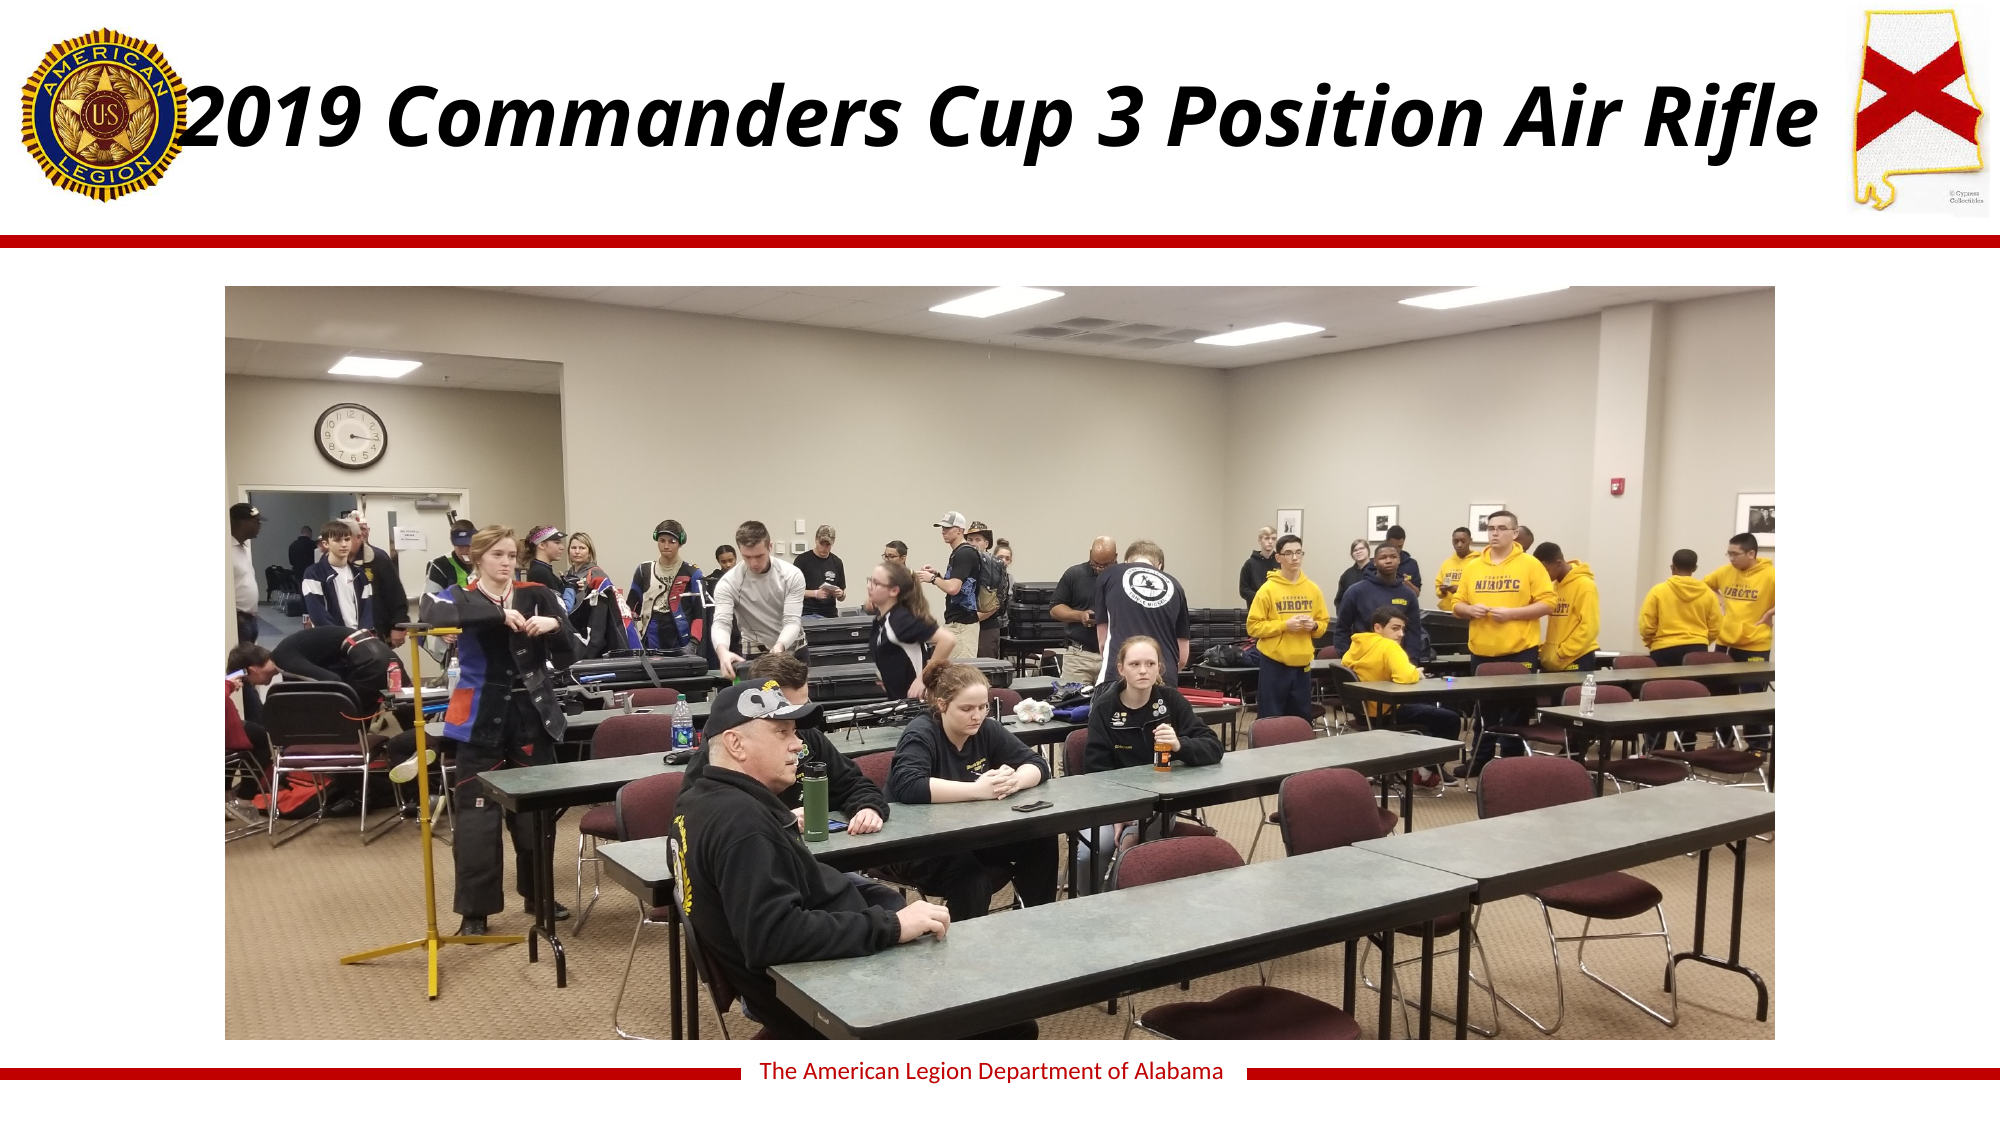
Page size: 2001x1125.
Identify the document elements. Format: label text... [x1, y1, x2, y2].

footer The American Legion Department of Alabama [193, 1039, 1792, 1100]
picture [225, 286, 1775, 1040]
picture [6, 16, 202, 213]
picture [1846, 4, 1990, 218]
text_box 2019 Commanders Cup 3 Position Air Rifle [164, 55, 1836, 171]
